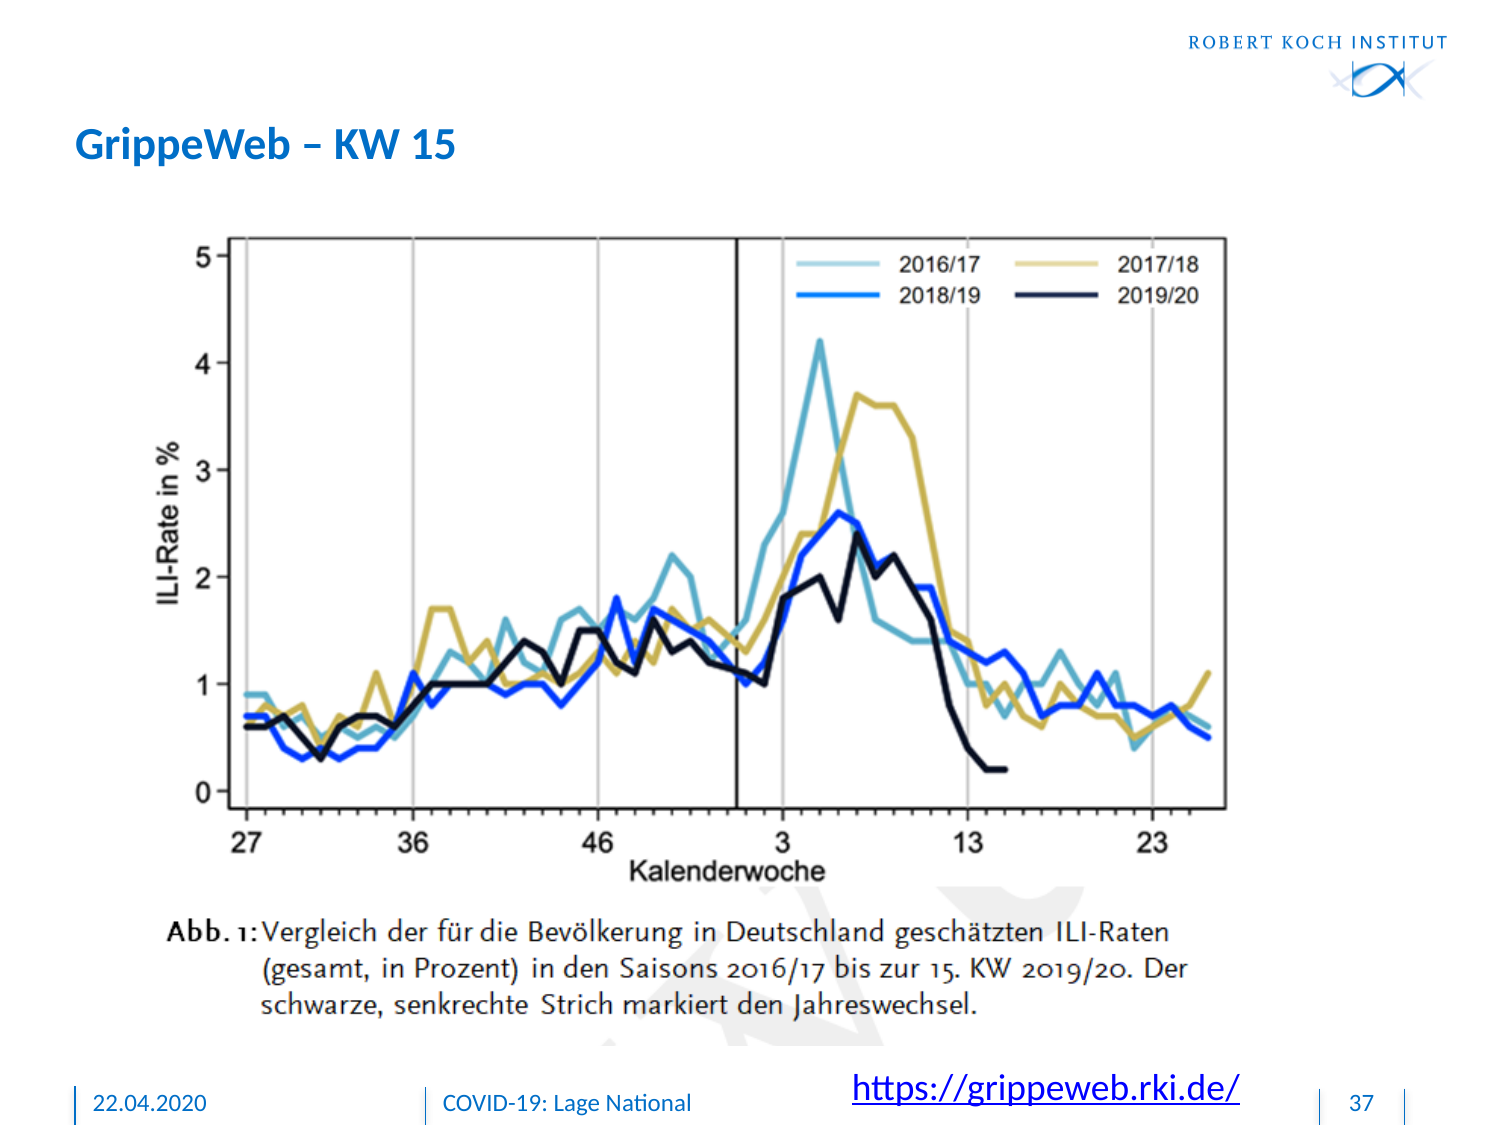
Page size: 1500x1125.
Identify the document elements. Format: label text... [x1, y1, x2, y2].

text_box https://grippeweb.rki.de/ [837, 1055, 1479, 1116]
picture [111, 214, 1243, 1047]
picture [1182, 29, 1454, 109]
title GrippeWeb – KW 15 [75, 113, 1403, 170]
footer COVID-19: Lage National [442, 1086, 1293, 1119]
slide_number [92, 1086, 398, 1119]
